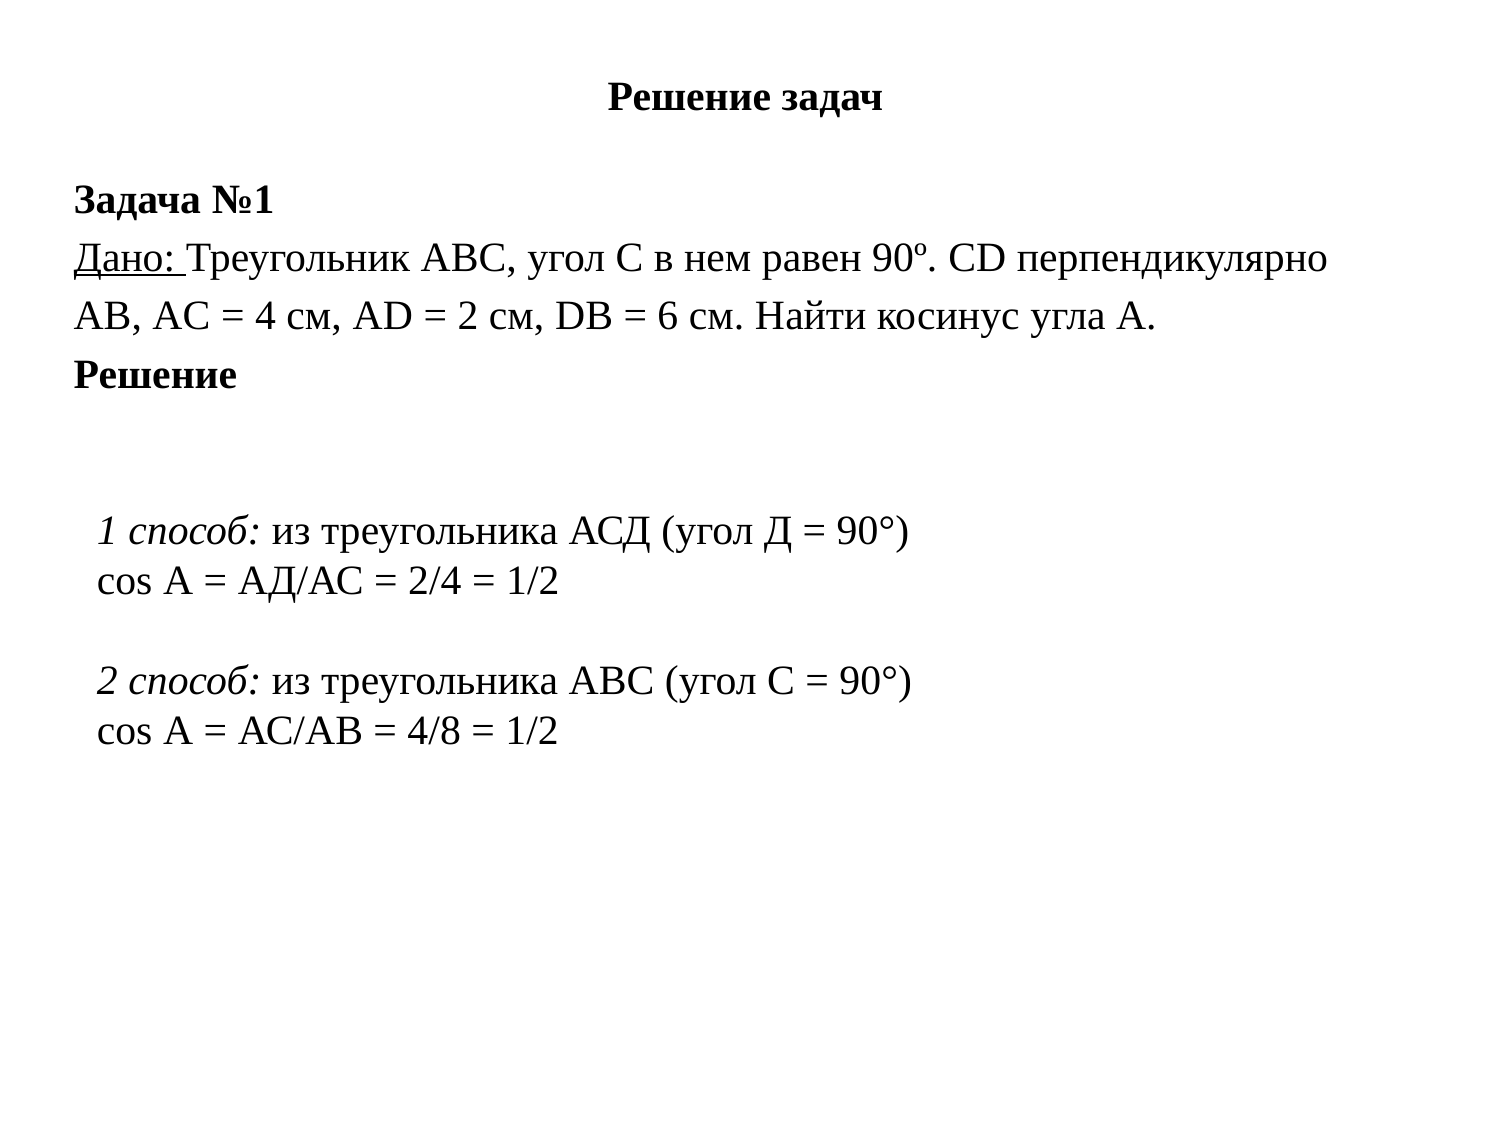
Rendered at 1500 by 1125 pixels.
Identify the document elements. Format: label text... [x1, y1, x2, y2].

text_box 1 способ: из треугольника АСД (угол Д = 90°) cos А = АД/АС = 2/4 = 1/2 2 способ: из треугольника АВС (угол С = 90°) cos А = АС/АВ = 4/8 = 1/2 [82, 445, 1231, 761]
title Решение задач [70, 0, 1421, 188]
list Задача №1 Дано: Треугольник ABC, угол С в нем равен 90º. CD перпендикулярно AB, AC = 4 см, AD = 2 см, DB = 6 см. Найти косинус угла A. Решение [58, 105, 1409, 837]
